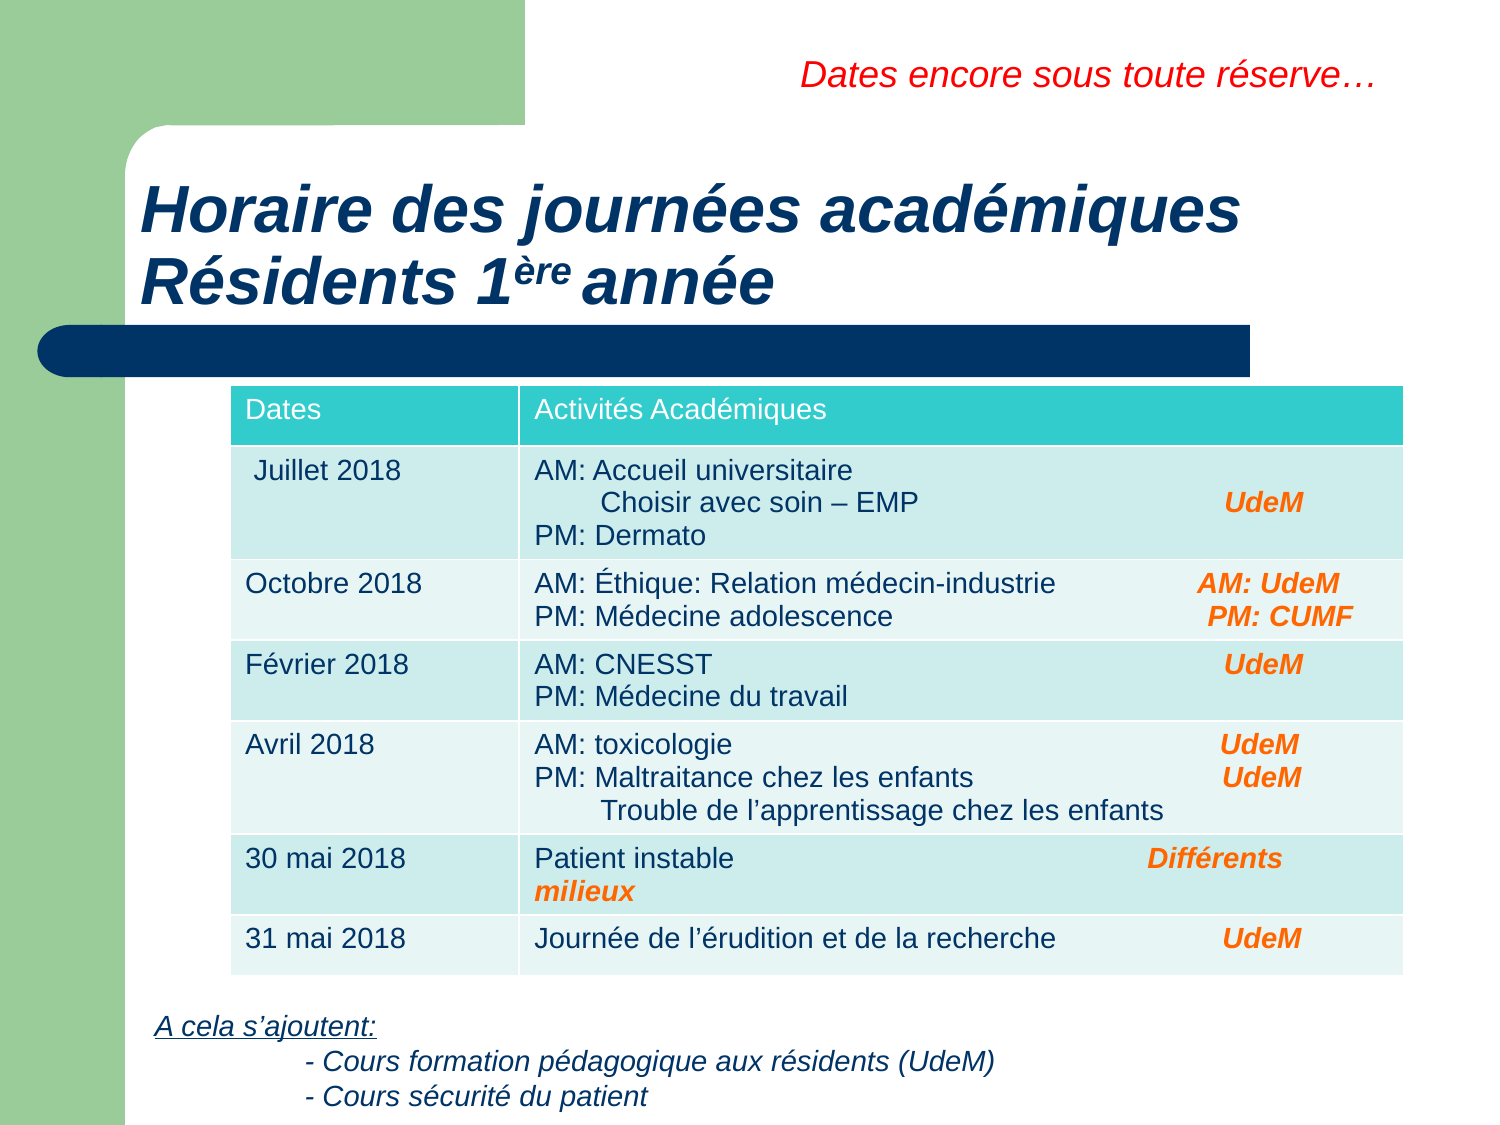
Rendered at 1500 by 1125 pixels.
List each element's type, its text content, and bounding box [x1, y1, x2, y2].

table_cell 30 mai 2018 [231, 835, 518, 914]
table_cell Patient instable Différents milieux [520, 835, 1403, 914]
table_cell AM: Éthique: Relation médecin-industrie AM: UdeM PM: Médecine adolescence PM: CUMF [520, 560, 1403, 639]
table_cell 31 mai 2018 [231, 916, 518, 975]
table_cell Avril 2018 [231, 722, 518, 833]
table_header Activités Académiques [520, 386, 1403, 445]
table_cell Février 2018 [231, 641, 518, 720]
text_box A cela s’ajoutent: - Cours formation pédagogique aux résidents (UdeM) - Cours sécurité du patient [139, 999, 1140, 1120]
table_cell Octobre 2018 [231, 560, 518, 639]
table_cell Juillet 2018 [231, 447, 518, 559]
text_box Dates encore sous toute réserve… [785, 42, 1412, 103]
table_header Dates [231, 386, 518, 445]
table_cell AM: CNESST UdeM PM: Médecine du travail [520, 641, 1403, 720]
table_cell Journée de l’érudition et de la recherche UdeM [520, 916, 1403, 975]
title Horaire des journées académiques Résidents 1ère année [124, 138, 1426, 327]
table_cell AM: Accueil universitaire Choisir avec soin – EMP UdeM PM: Dermato [520, 447, 1403, 559]
table_cell AM: toxicologie UdeM PM: Maltraitance chez les enfants UdeM Trouble de l’apprentissage chez les enfants [520, 722, 1403, 833]
